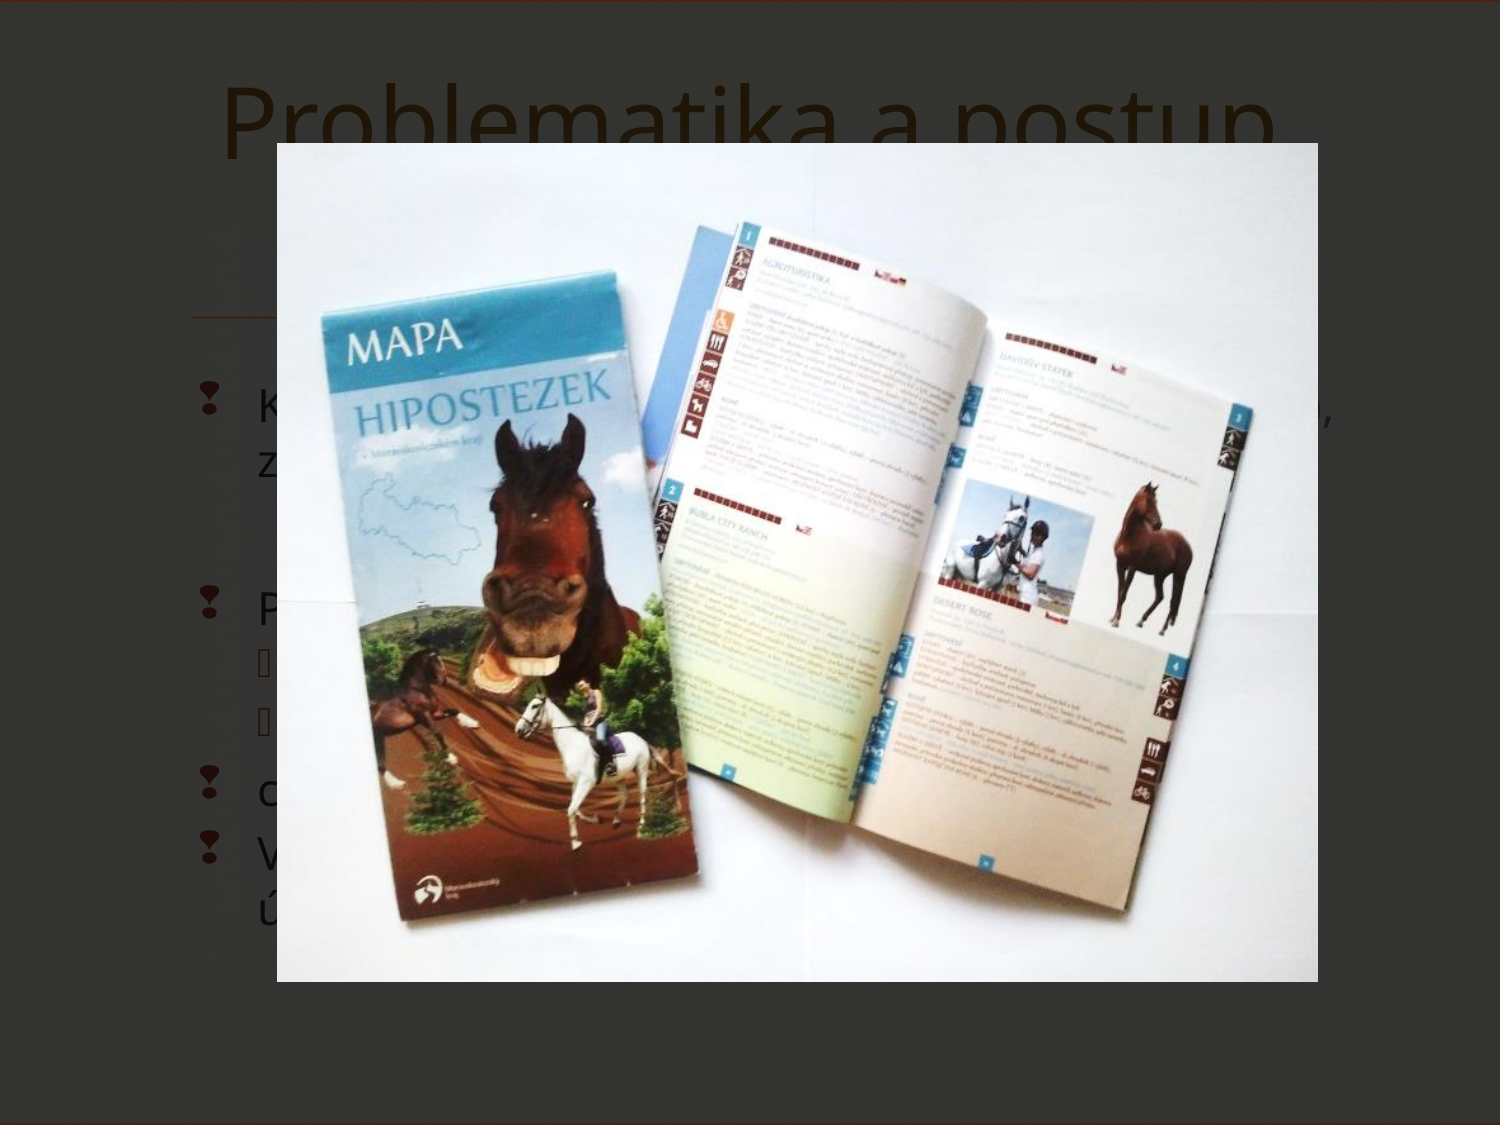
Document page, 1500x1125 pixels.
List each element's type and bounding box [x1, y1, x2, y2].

text_box [0, 0, 1500, 1125]
